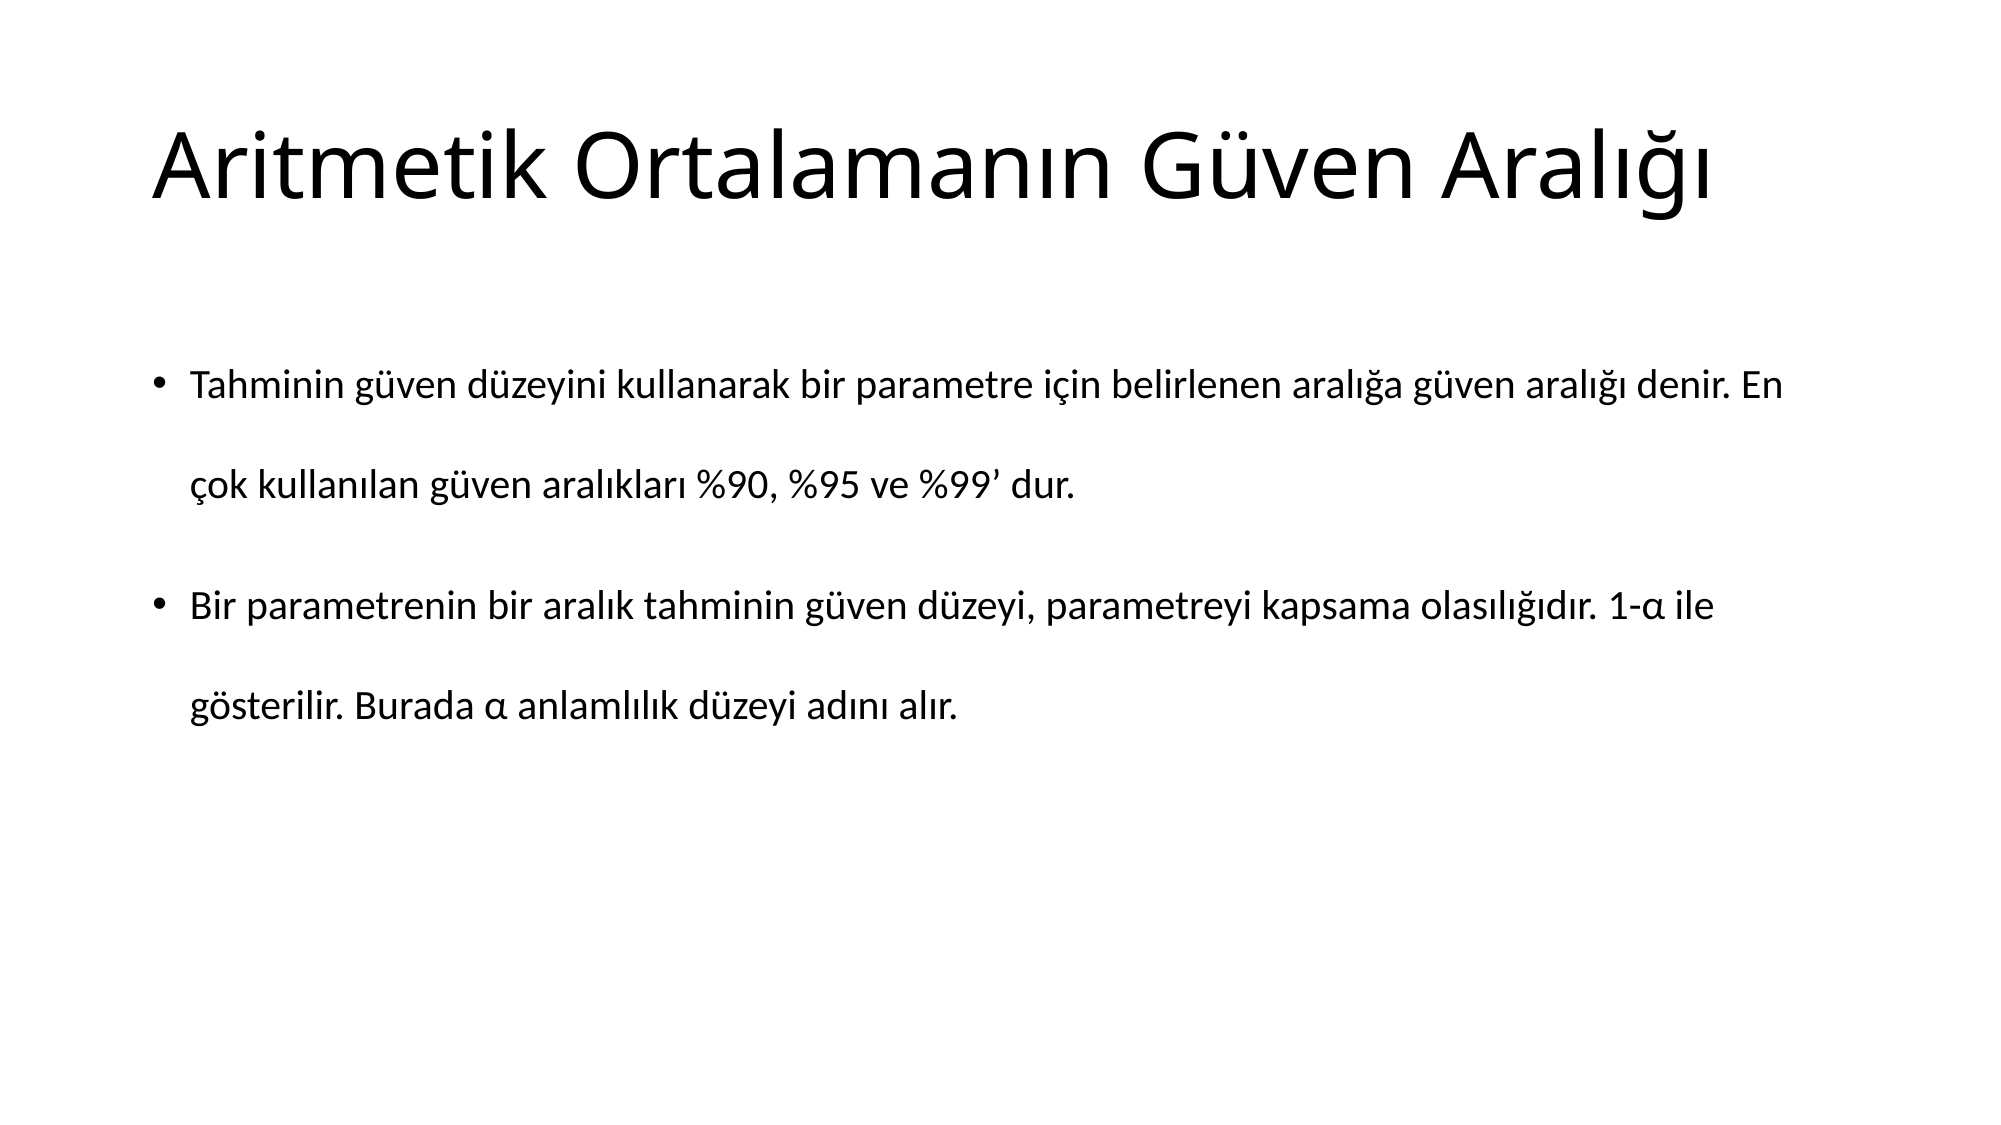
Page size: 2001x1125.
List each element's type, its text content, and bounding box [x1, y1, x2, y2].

title Aritmetik Ortalamanın Güven Aralığı [137, 59, 1863, 278]
list Tahminin güven düzeyini kullanarak bir parametre için belirlenen aralığa güven aralığı denir. En çok kullanılan güven aralıkları %90, %95 ve %99’ dur. Bir parametrenin bir aralık tahminin güven düzeyi, parametreyi kapsama olasılığıdır. 1-α ile gösterilir. Burada α anlamlılık düzeyi adını alır. [137, 299, 1863, 1014]
